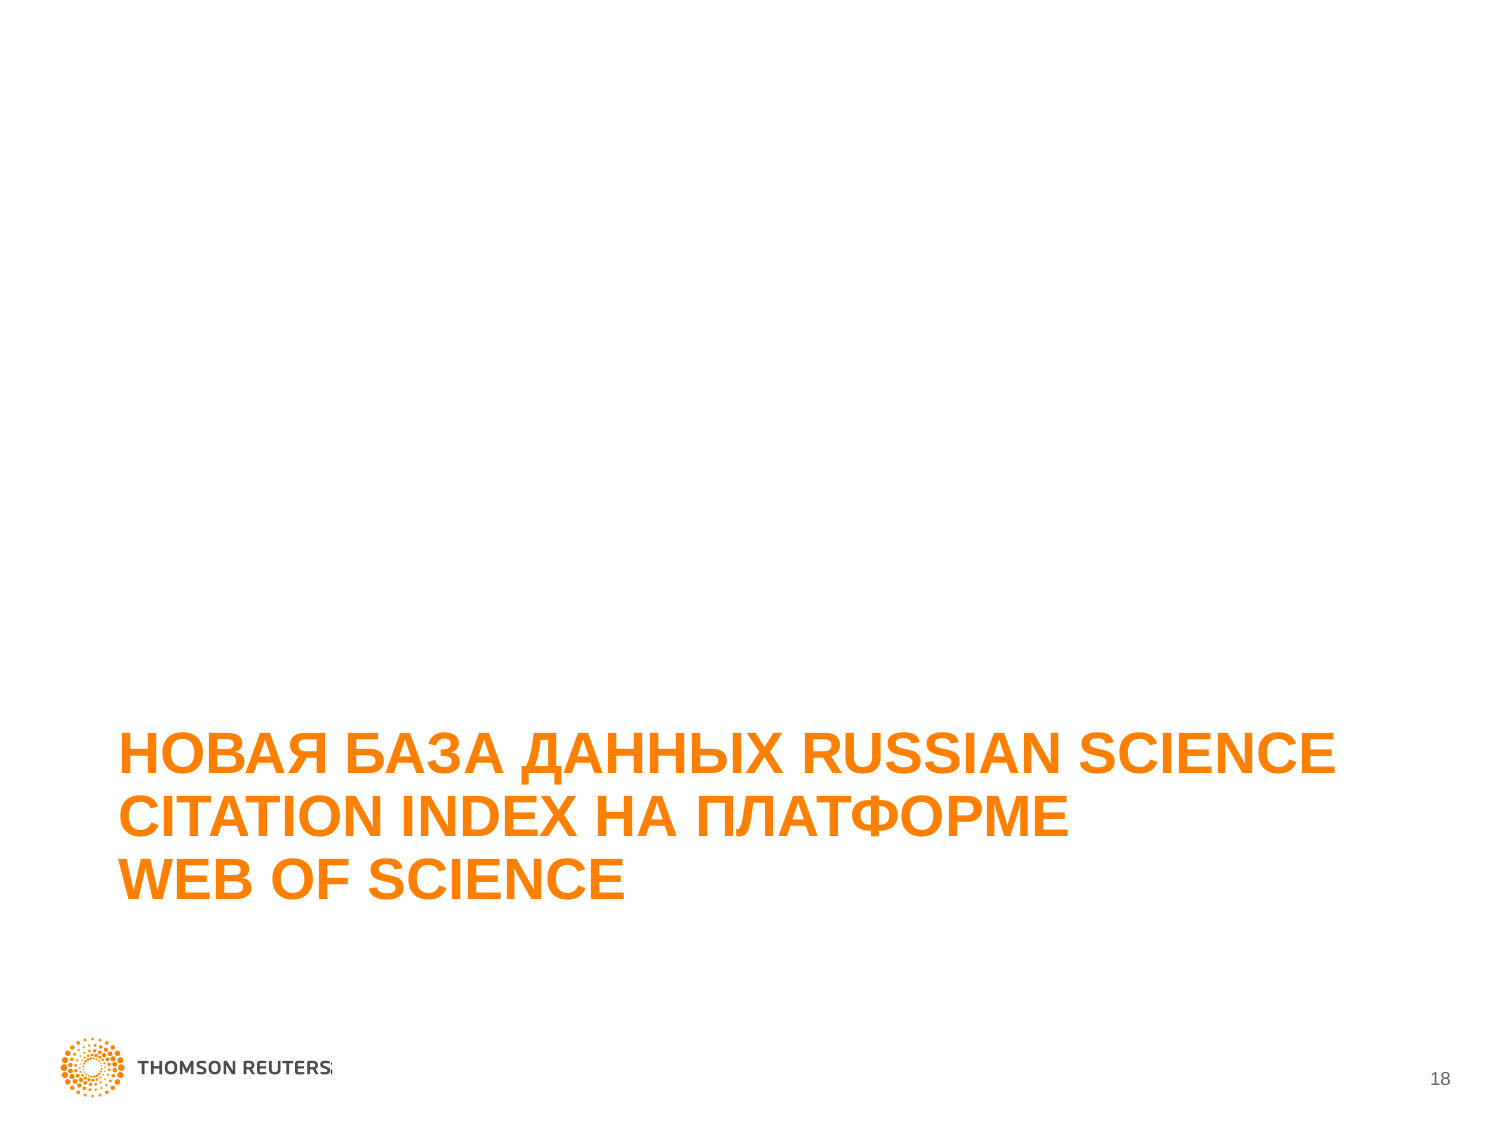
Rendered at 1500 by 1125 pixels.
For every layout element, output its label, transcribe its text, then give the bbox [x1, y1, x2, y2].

title новая база данных Russian science citation index на платформе web of science [118, 722, 1394, 947]
picture [60, 1037, 333, 1125]
slide_number 18 [1383, 1058, 1467, 1106]
